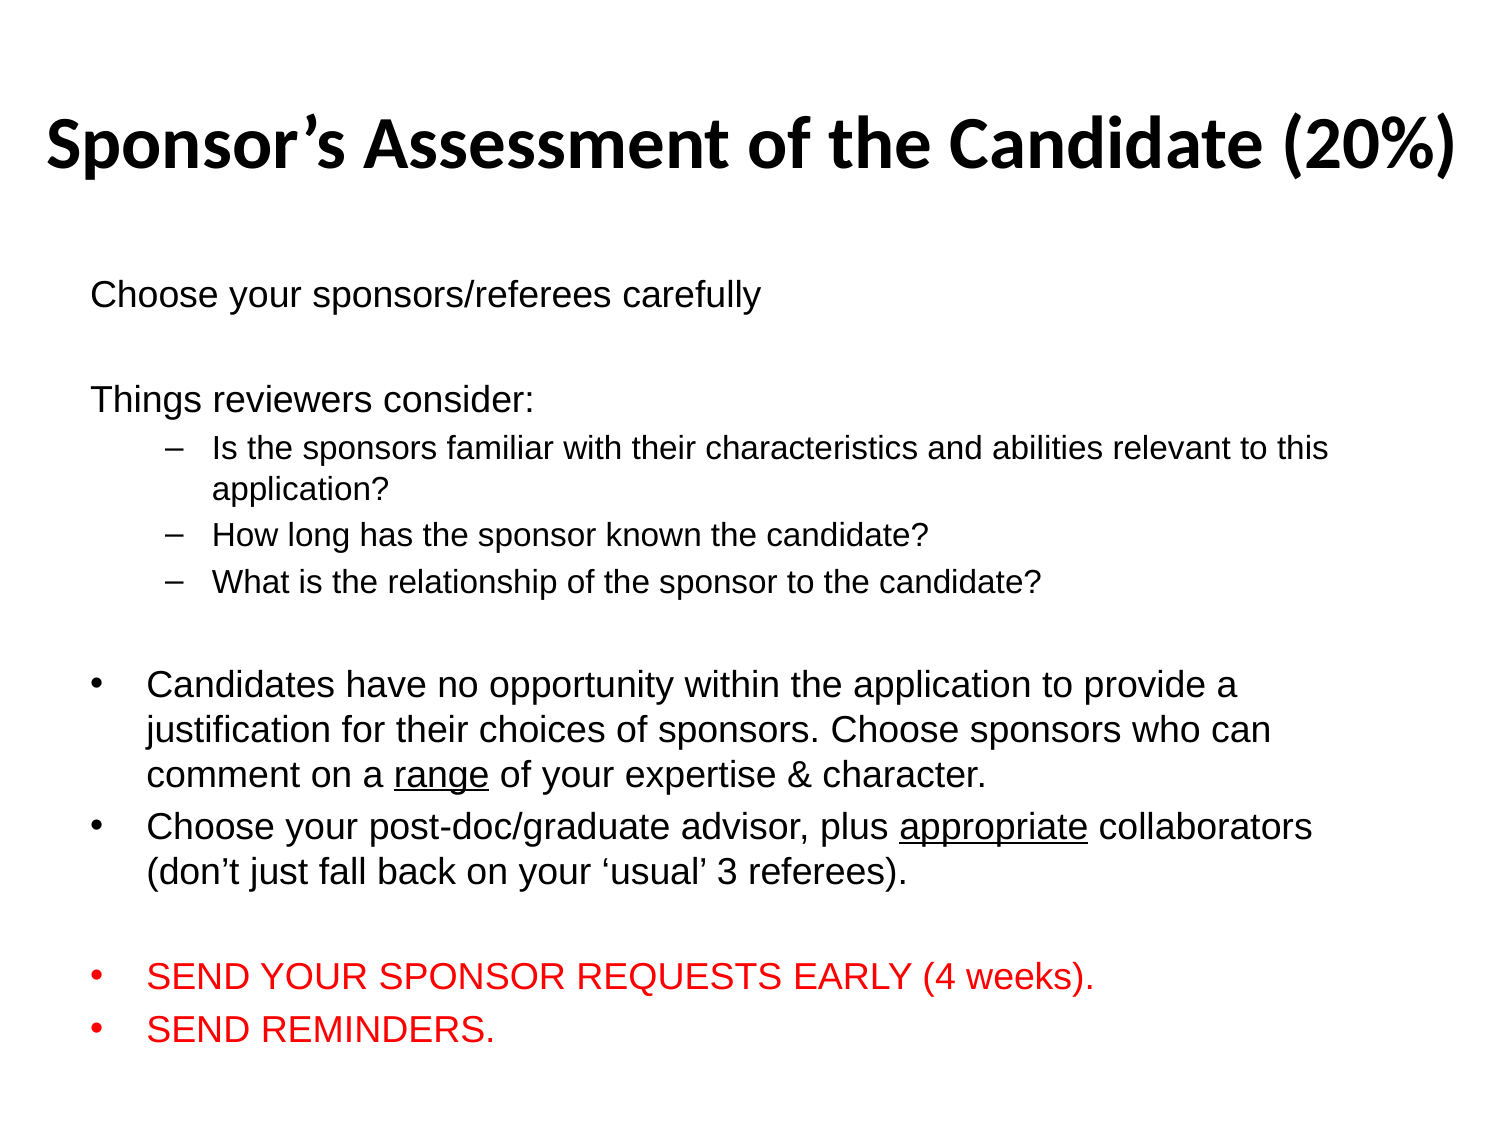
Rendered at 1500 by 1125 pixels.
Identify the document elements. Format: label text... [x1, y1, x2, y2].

list Choose your sponsors/referees carefully Things reviewers consider: Is the sponsors familiar with their characteristics and abilities relevant to this application? How long has the sponsor known the candidate? What is the relationship of the sponsor to the candidate? Candidates have no opportunity within the application to provide a justification for their choices of sponsors. Choose sponsors who can comment on a range of your expertise & character. Choose your post-doc/graduate advisor, plus appropriate collaborators (don’t just fall back on your ‘usual’ 3 referees). SEND YOUR SPONSOR REQUESTS EARLY (4 weeks). SEND REMINDERS. [75, 262, 1425, 1005]
title Sponsor’s Assessment of the Candidate (20%) [17, 45, 1489, 233]
